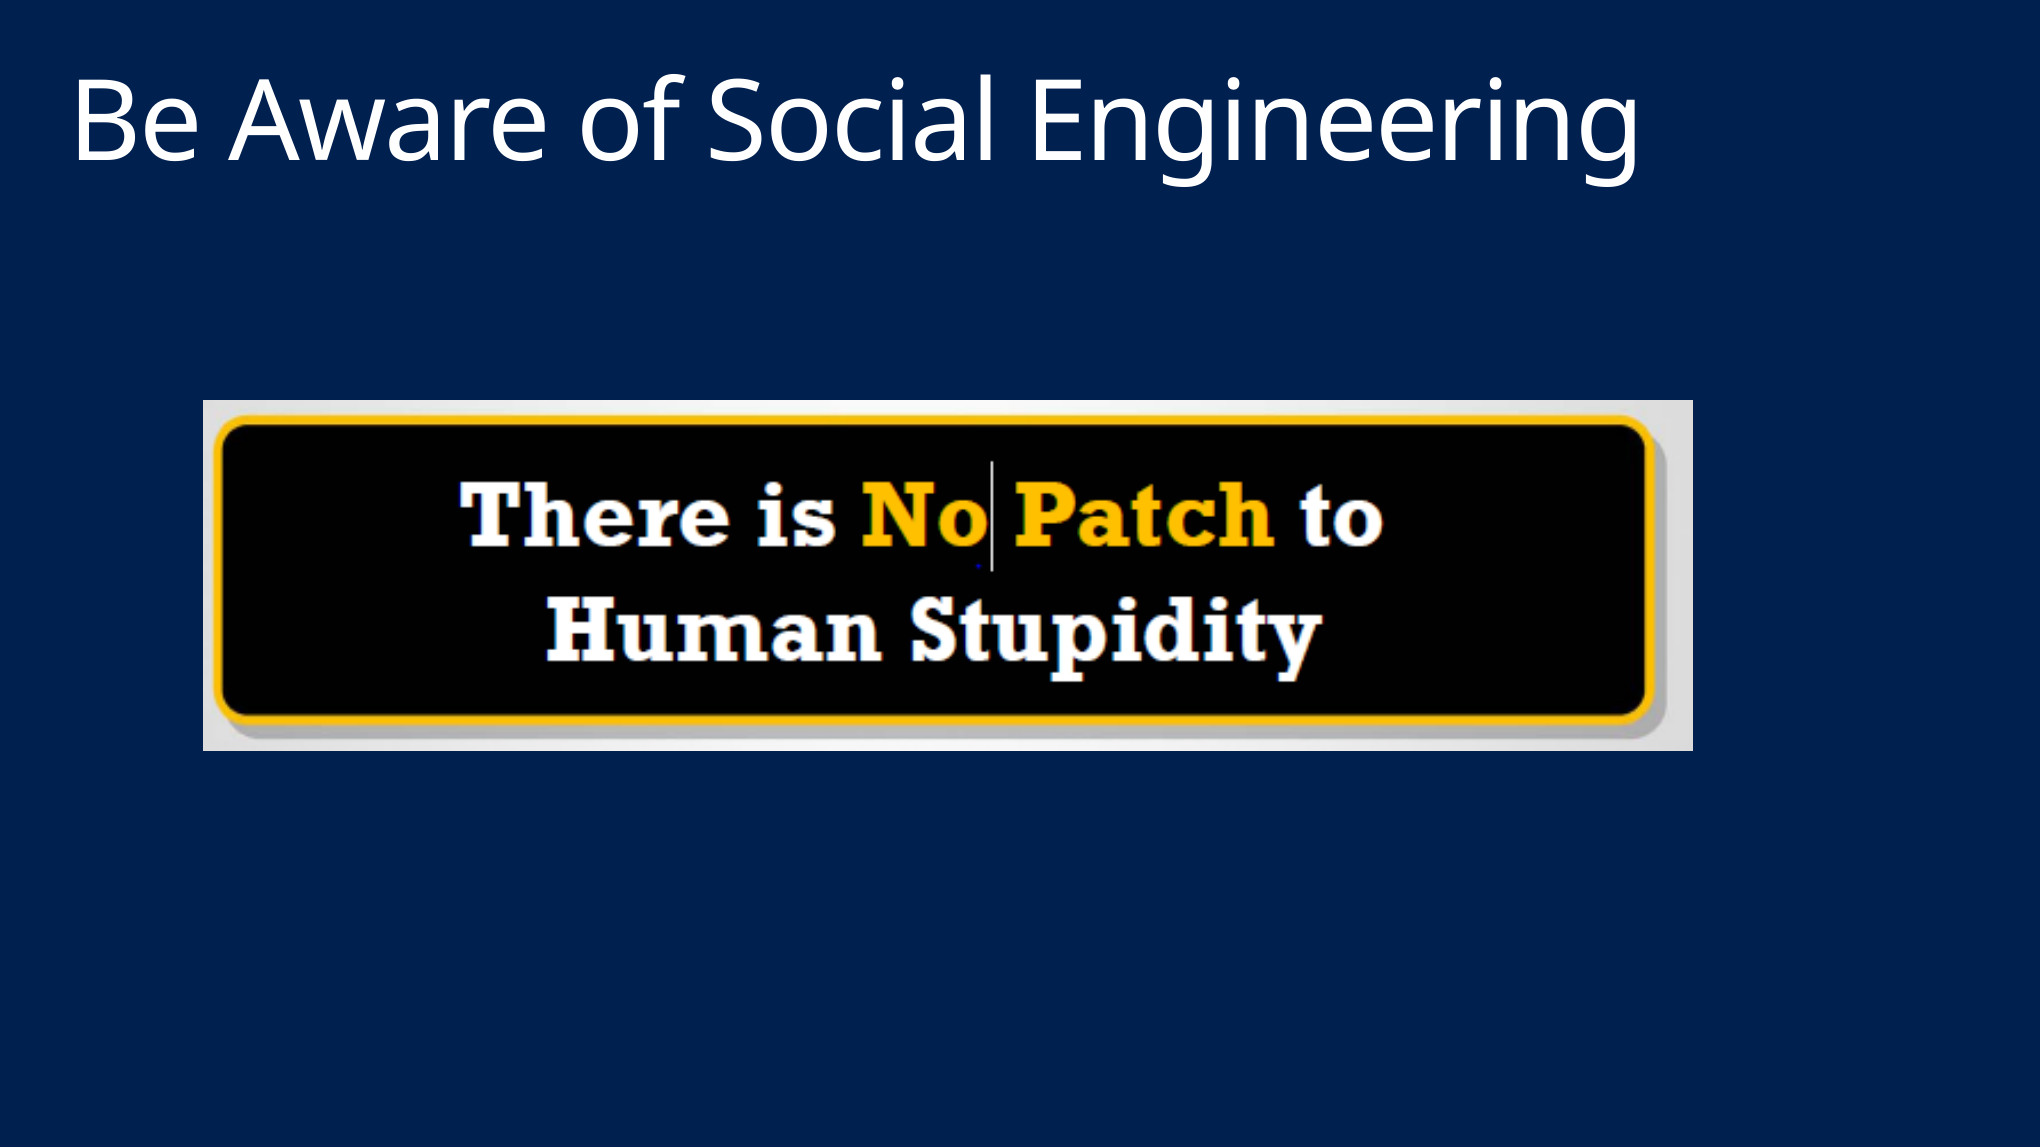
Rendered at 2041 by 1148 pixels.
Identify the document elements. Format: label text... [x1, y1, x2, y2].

title Be Aware of Social Engineering [45, 48, 1996, 200]
picture [203, 400, 1693, 751]
